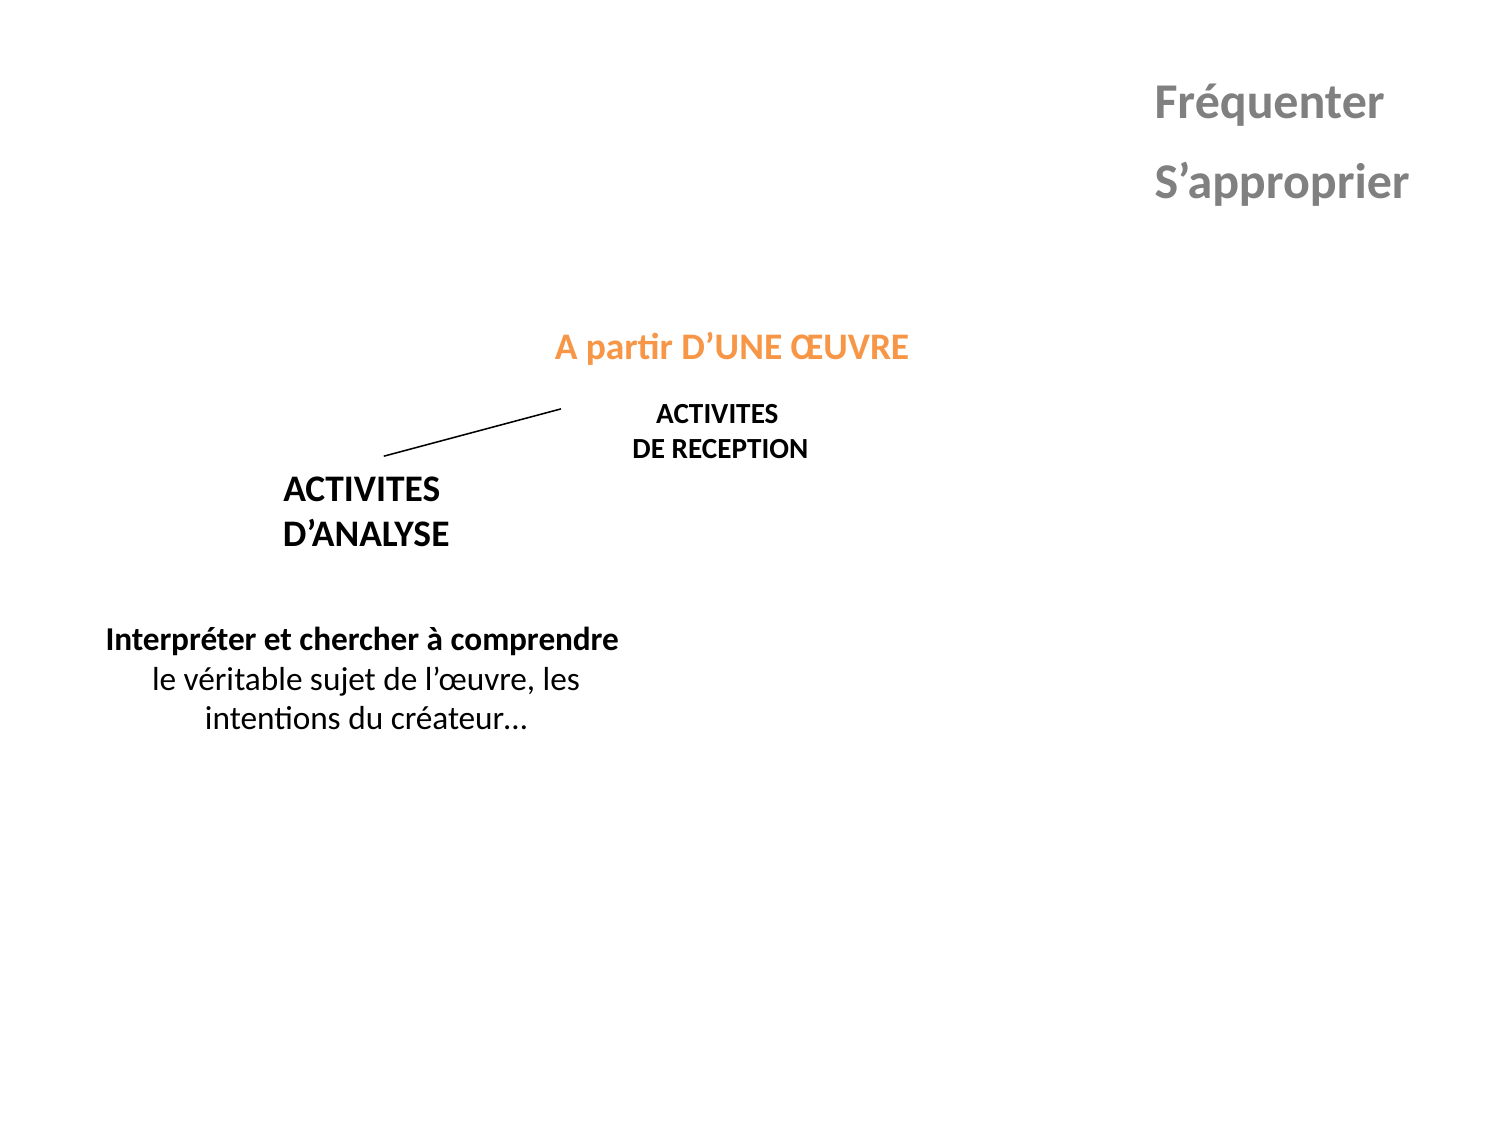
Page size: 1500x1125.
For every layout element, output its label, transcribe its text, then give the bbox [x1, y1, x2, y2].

text_box S’approprier [1139, 140, 1439, 216]
text_box ACTIVITES DE RECEPTION [407, 387, 1034, 472]
text_box Interpréter et chercher à comprendre le véritable sujet de l’œuvre, les intentions du créateur… [76, 609, 656, 745]
text_box Fréquenter [1139, 61, 1439, 136]
text_box ACTIVITES D’ANALYSE [53, 456, 680, 561]
text_box A partir D’UNE ŒUVRE [419, 314, 1046, 374]
